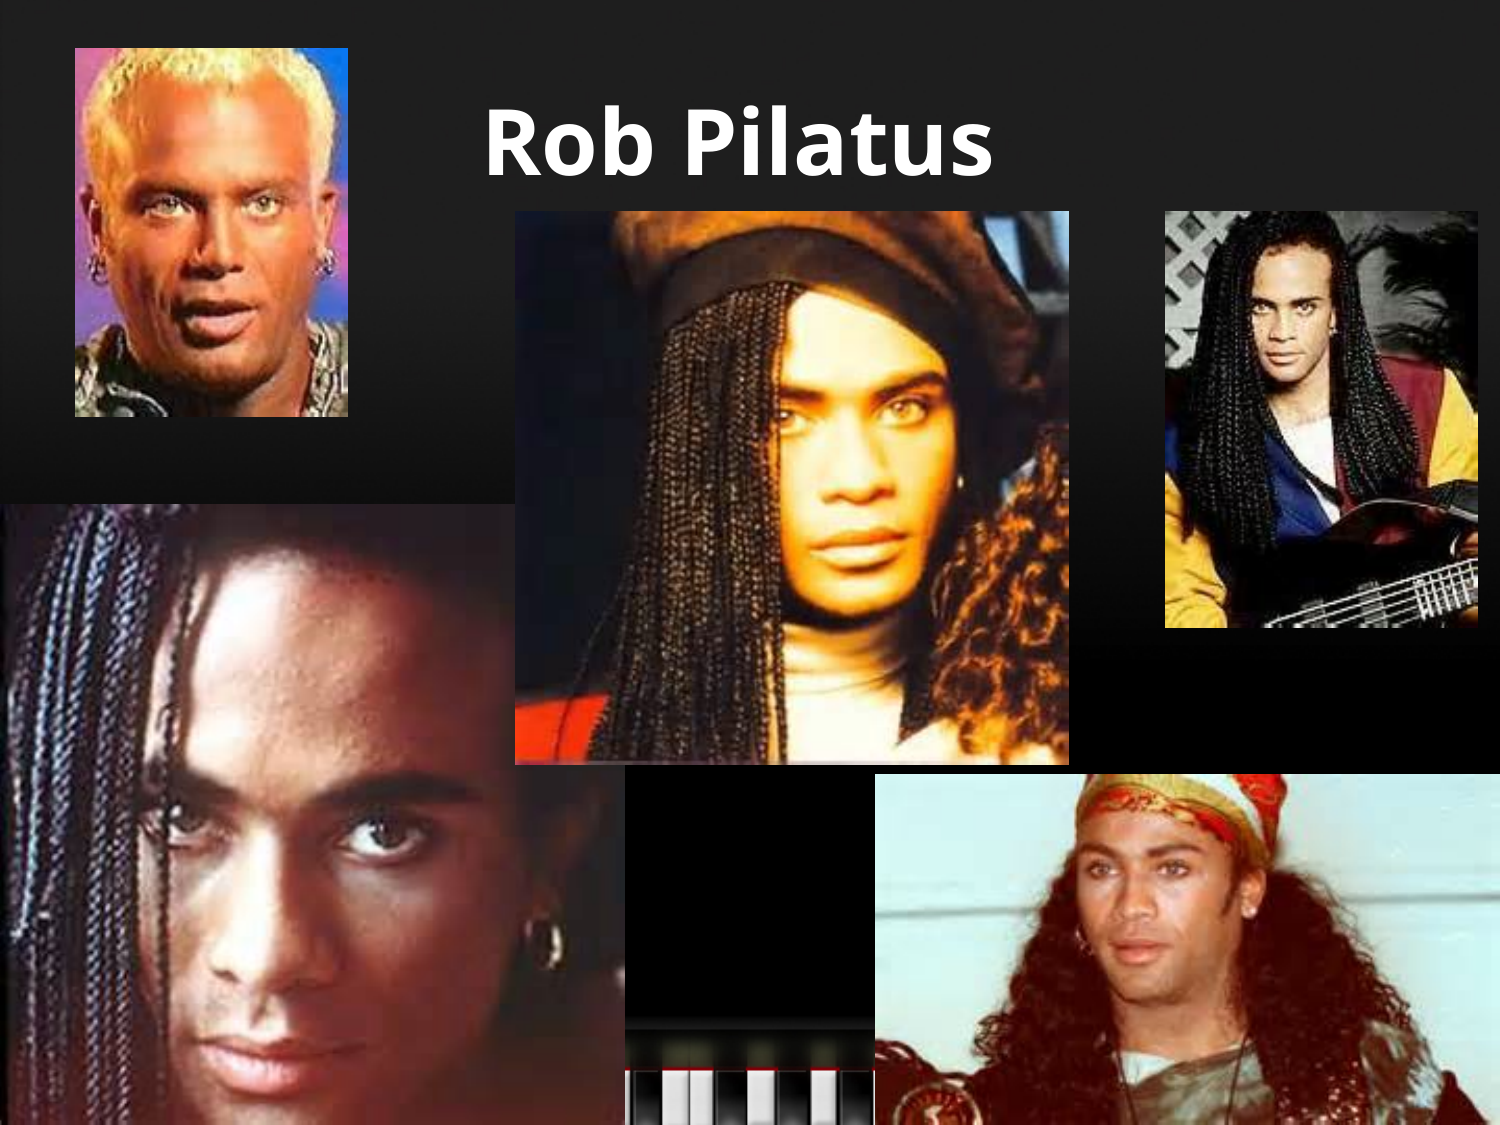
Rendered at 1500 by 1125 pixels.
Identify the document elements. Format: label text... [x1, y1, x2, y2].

picture [0, 0, 1500, 1125]
title Rob Pilatus [75, 45, 1425, 233]
